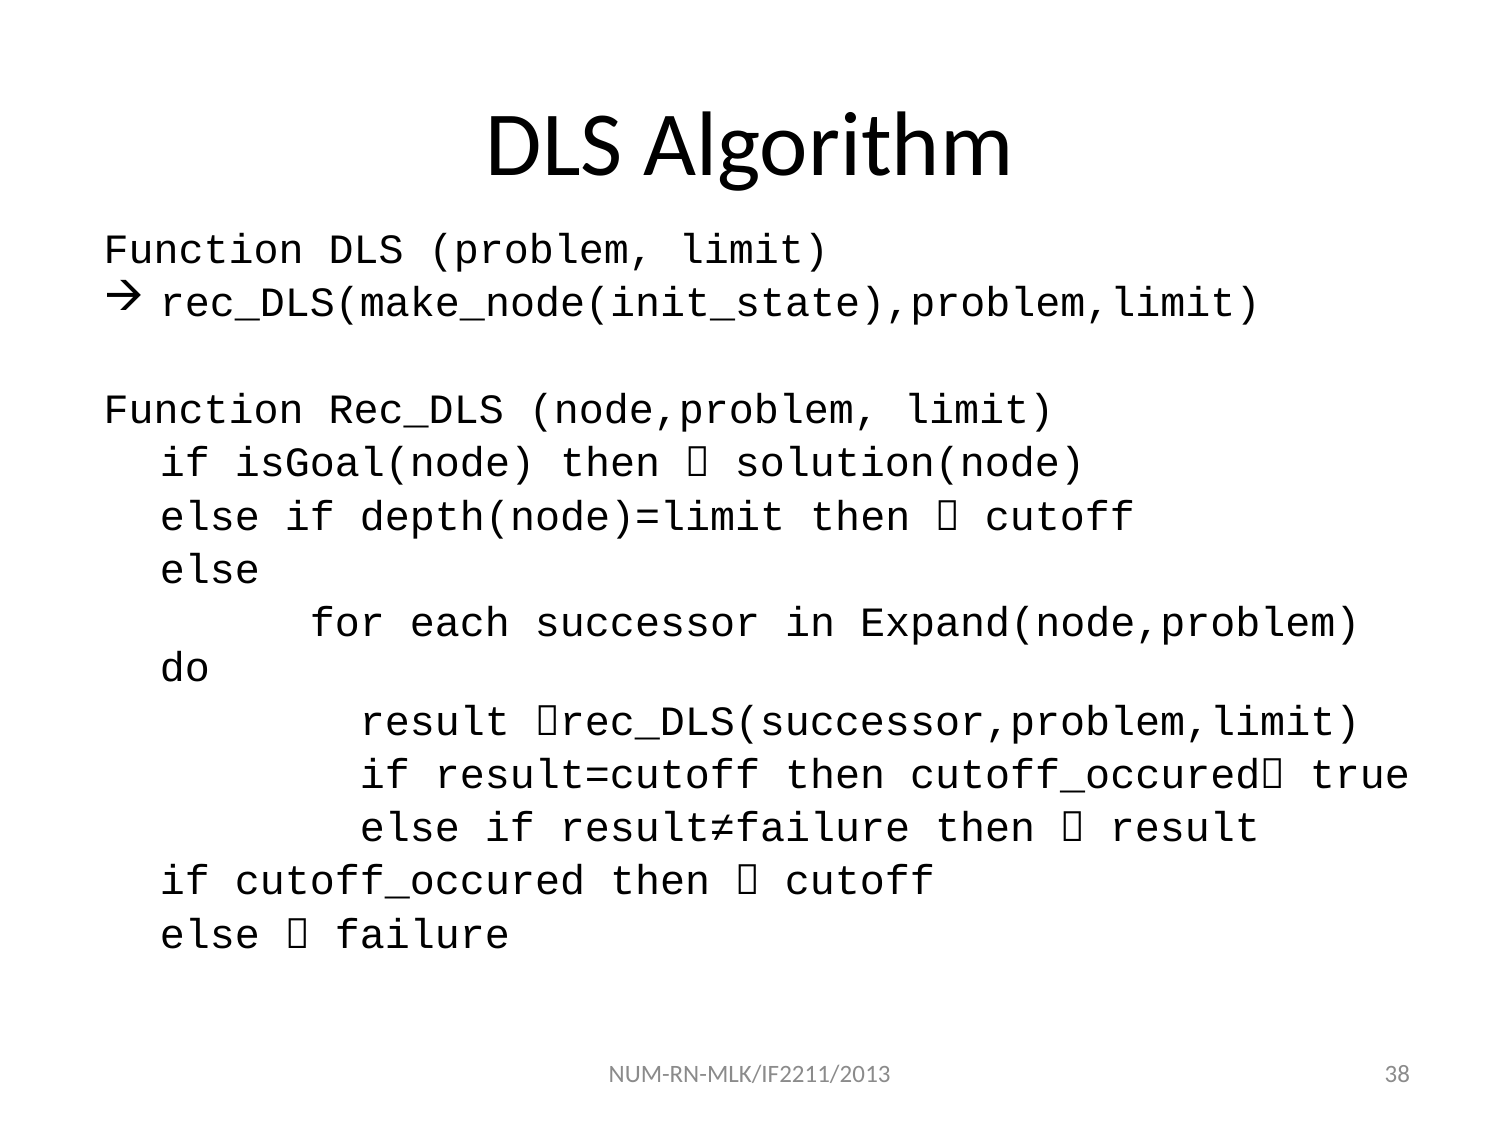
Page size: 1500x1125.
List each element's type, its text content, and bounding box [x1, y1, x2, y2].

footer NUM-RN-MLK/IF2211/2013 [512, 1042, 988, 1103]
slide_number 38 [1074, 1042, 1425, 1103]
title DLS Algorithm [75, 45, 1425, 233]
list Function DLS (problem, limit) rec_DLS(make_node(init_state),problem,limit) Function Rec_DLS (node,problem, limit) if isGoal(node) then  solution(node) else if depth(node)=limit then  cutoff else for each successor in Expand(node,problem) do result rec_DLS(successor,problem,limit) if result=cutoff then cutoff_occured true else if result≠failure then  result if cutoff_occured then  cutoff else  failure [88, 220, 1439, 1026]
